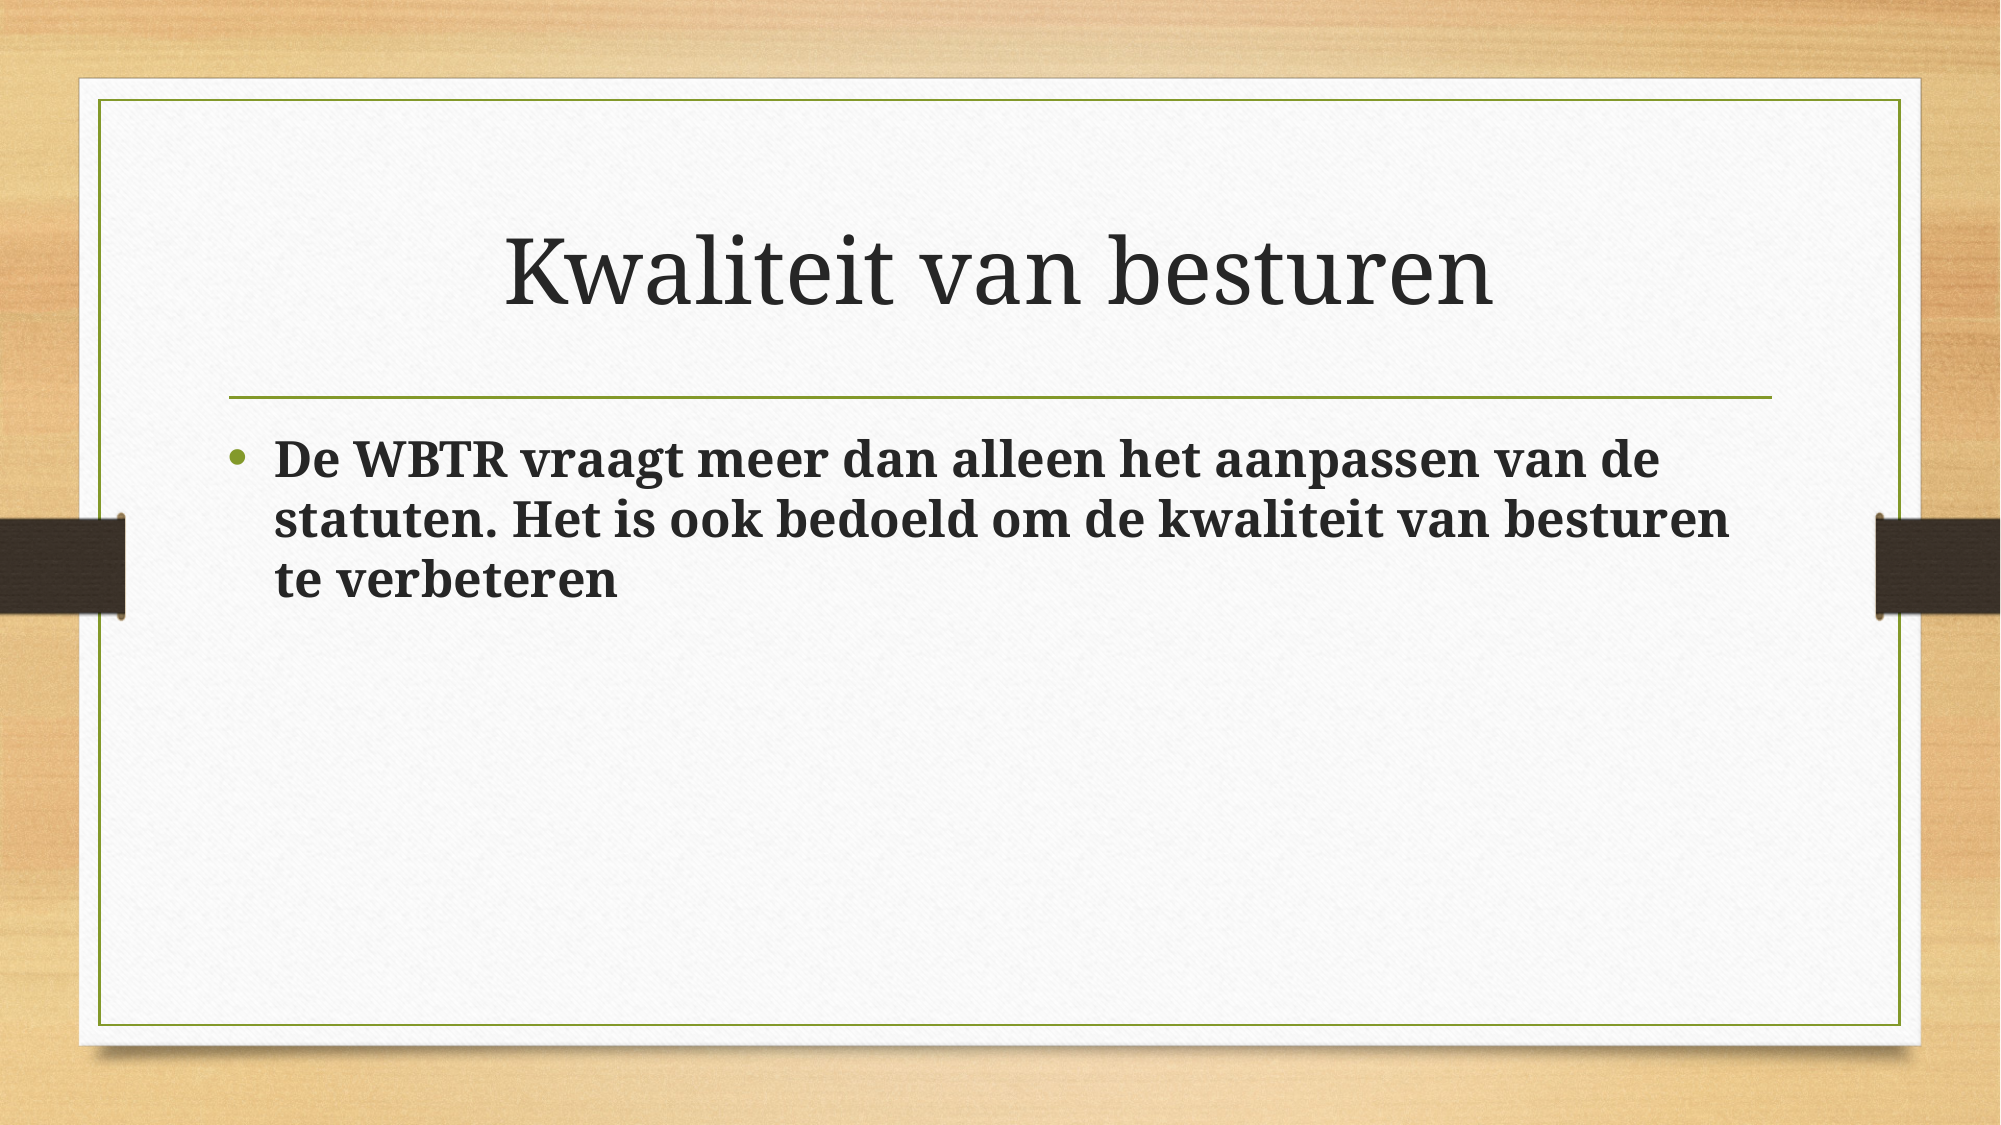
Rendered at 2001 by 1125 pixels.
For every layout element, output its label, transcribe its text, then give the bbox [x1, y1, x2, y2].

picture [0, 0, 2001, 1125]
title Kwaliteit van besturen [212, 161, 1788, 375]
list De WBTR vraagt meer dan alleen het aanpassen van de statuten. Het is ook bedoeld om de kwaliteit van besturen te verbeteren [212, 419, 1788, 964]
